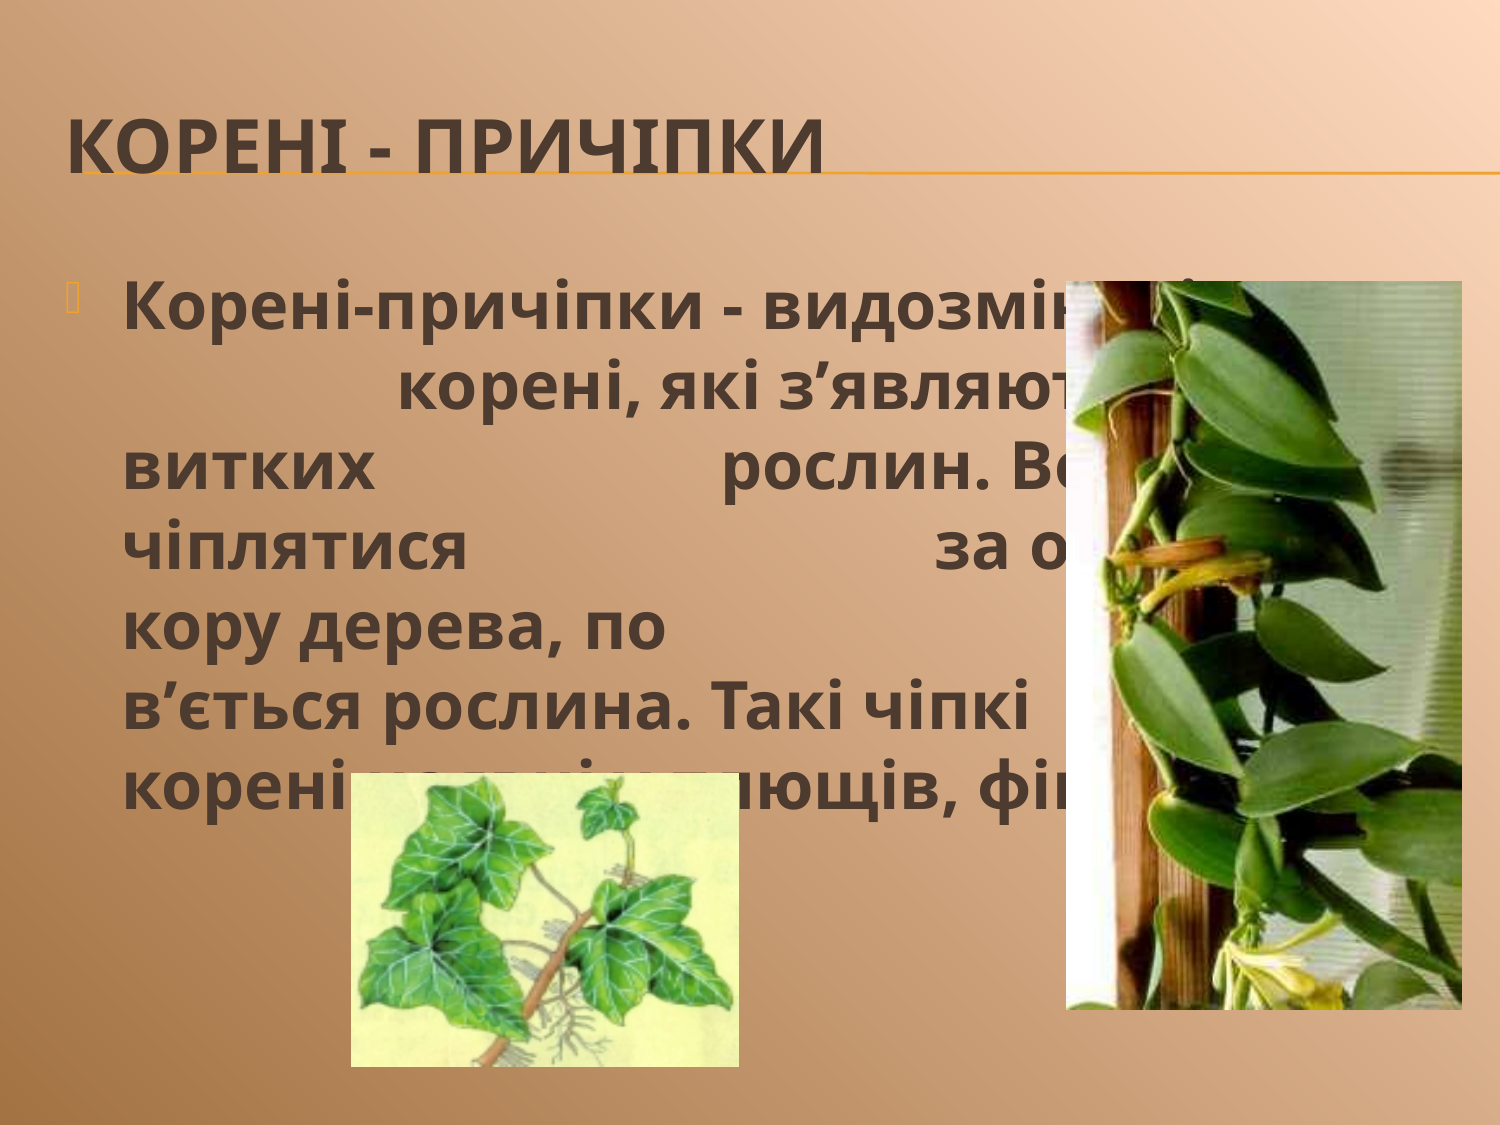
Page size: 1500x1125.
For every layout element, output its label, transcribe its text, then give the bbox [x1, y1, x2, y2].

title Корені - причіпки [50, 75, 1475, 213]
picture [351, 773, 739, 1067]
list Корені-причіпки - видозмінені корені, які з’являються у витких рослин. Вони здатні чіплятися за опору чи кору дерева, по якій в’ється рослина. Такі чіпкі корені наявні у плющів, фікусів. [49, 254, 1476, 950]
picture [1066, 280, 1462, 1010]
